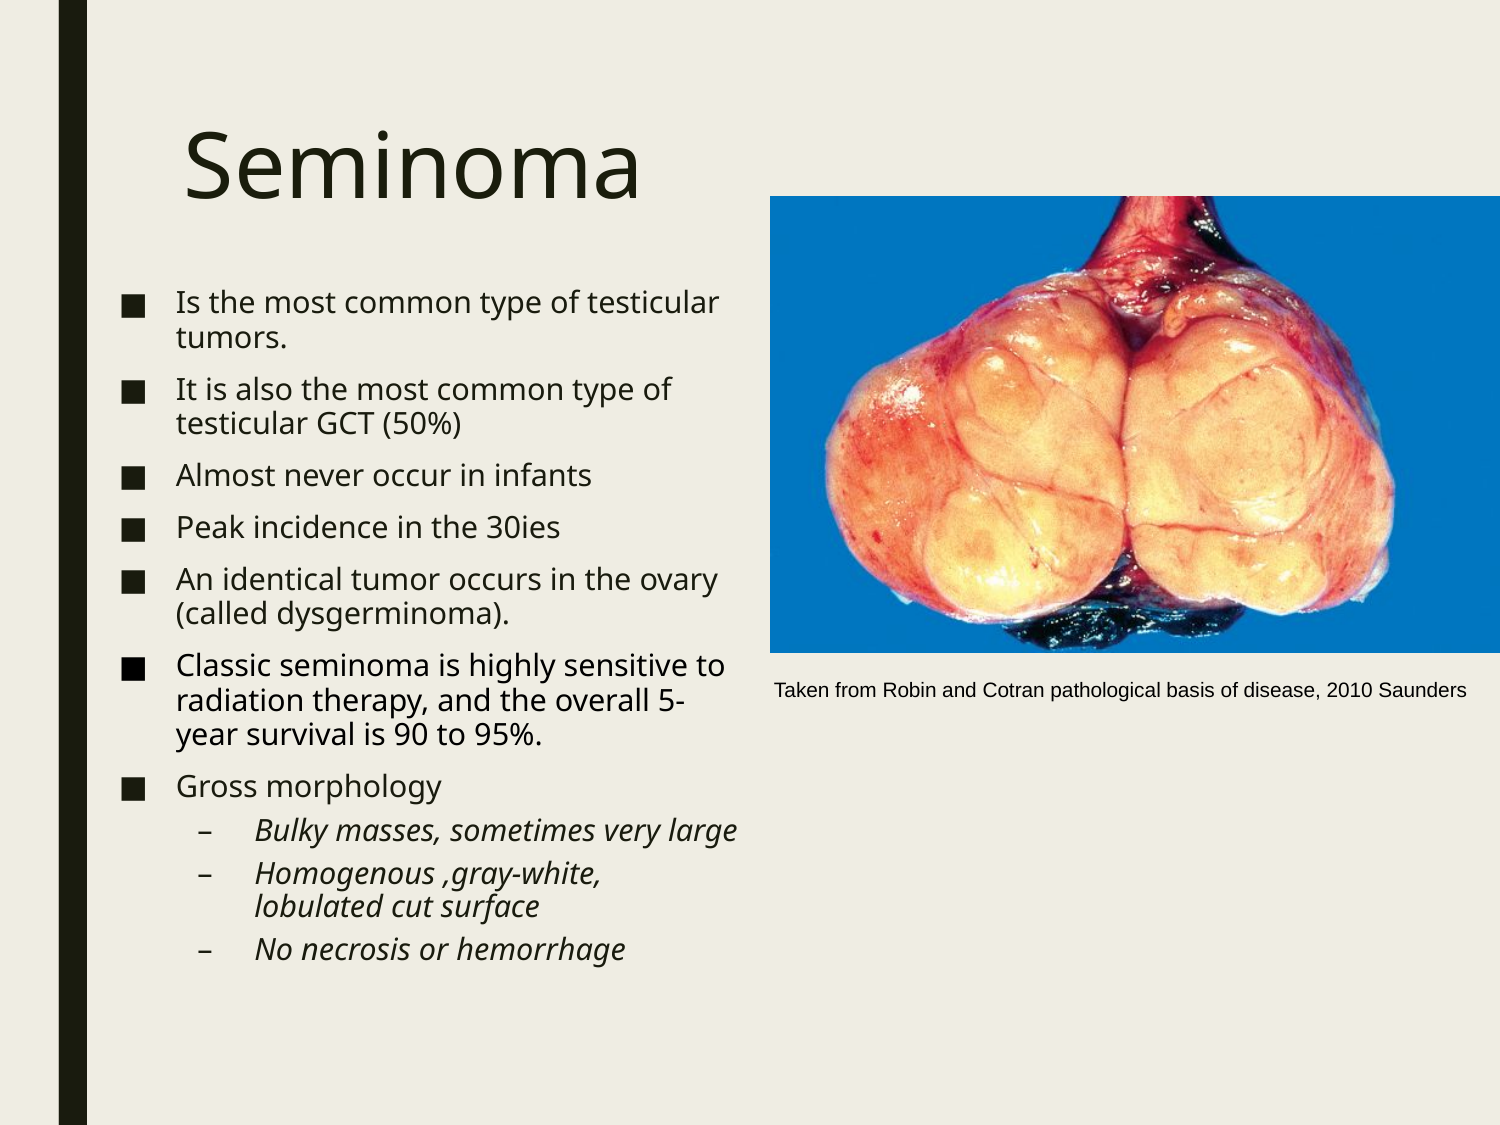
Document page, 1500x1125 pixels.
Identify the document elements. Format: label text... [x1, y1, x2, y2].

picture [770, 196, 1500, 653]
list Is the most common type of testicular tumors. It is also the most common type of testicular GCT (50%) Almost never occur in infants Peak incidence in the 30ies An identical tumor occurs in the ovary (called dysgerminoma). Classic seminoma is highly sensitive to radiation therapy, and the overall 5-year survival is 90 to 95%. Gross morphology Bulky masses, sometimes very large Homogenous ,gray-white, lobulated cut surface No necrosis or hemorrhage [103, 278, 754, 988]
text_box Taken from Robin and Cotran pathological basis of disease, 2010 Saunders [759, 668, 1500, 709]
title Seminoma [168, 112, 1351, 357]
